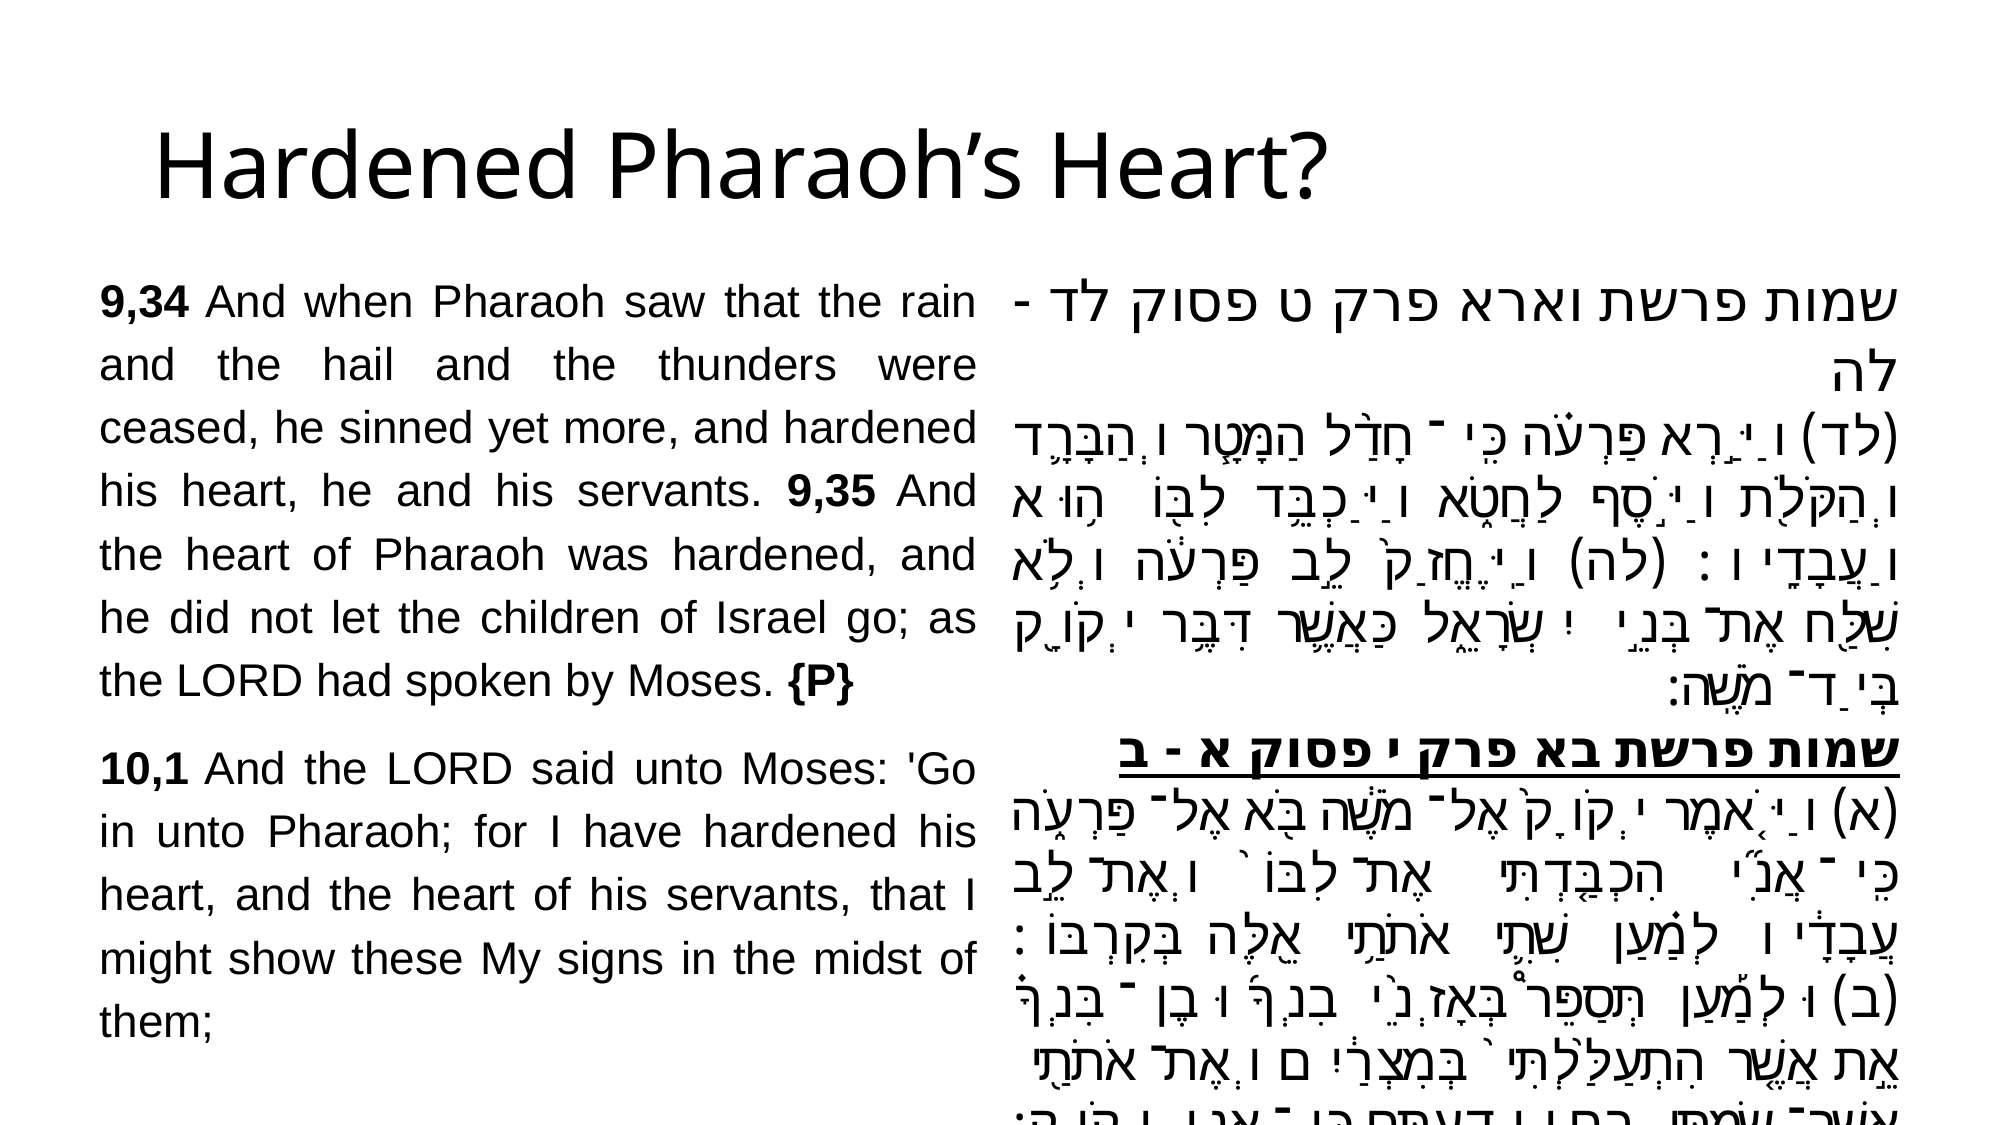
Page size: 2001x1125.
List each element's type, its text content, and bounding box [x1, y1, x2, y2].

text_box שמות פרשת וארא פרק ט פסוק לד - לה (לד) וַיַּ֣רְא פַּרְעֹ֗ה כִּֽי־חָדַ֨ל הַמָּטָ֧ר וְהַבָּרָ֛ד וְהַקֹּלֹ֖ת וַיֹּ֣סֶף לַחֲטֹ֑א וַיַּכְבֵּ֥ד לִבּ֖וֹ ה֥וּא וַעֲבָדָֽיו: (לה) וַֽיֶּחֱזַק֙ לֵ֣ב פַּרְעֹ֔ה וְלֹ֥א שִׁלַּ֖ח אֶת־בְּנֵ֣י יִשְׂרָאֵ֑ל כַּאֲשֶׁ֛ר דִּבֶּ֥ר יְקֹוָ֖ק בְּיַד־מֹשֶֽׁה: שמות פרשת בא פרק י פסוק א - ב (א) וַיֹּ֤אמֶר יְקֹוָק֙ אֶל־מֹשֶׁ֔ה בֹּ֖א אֶל־פַּרְעֹ֑ה כִּֽי־אֲנִ֞י הִכְבַּ֤דְתִּי אֶת־לִבּוֹ֙ וְאֶת־לֵ֣ב עֲבָדָ֔יו לְמַ֗עַן שִׁתִ֛י אֹתֹתַ֥י אֵ֖לֶּה בְּקִרְבּוֹ: (ב) וּלְמַ֡עַן תְּסַפֵּר֩ בְּאָזְנֵ֨י בִנְךָ֜ וּבֶן־בִּנְךָ֗ אֵ֣ת אֲשֶׁ֤ר הִתְעַלַּ֙לְתִּי֙ בְּמִצְרַ֔יִם וְאֶת־אֹתֹתַ֖י אֲשֶׁר־שַׂ֣מְתִּי בָ֑ם וִֽידַעְתֶּ֖ם כִּי־אֲנִ֥י יְקֹוָֽק: [1012, 263, 1901, 1015]
text_box 9,34 And when Pharaoh saw that the rain and the hail and the thunders were ceased, he sinned yet more, and hardened his heart, he and his servants. 9,35 And the heart of Pharaoh was hardened, and he did not let the children of Israel go; as the LORD had spoken by Moses. {P} 10,1 And the LORD said unto Moses: 'Go in unto Pharaoh; for I have hardened his heart, and the heart of his servants, that I might show these My signs in the midst of them; [99, 263, 979, 916]
text_box Hardened Pharaoh’s Heart? [137, 59, 1863, 277]
text_box [137, 192, 984, 328]
text_box [1012, 216, 1863, 352]
